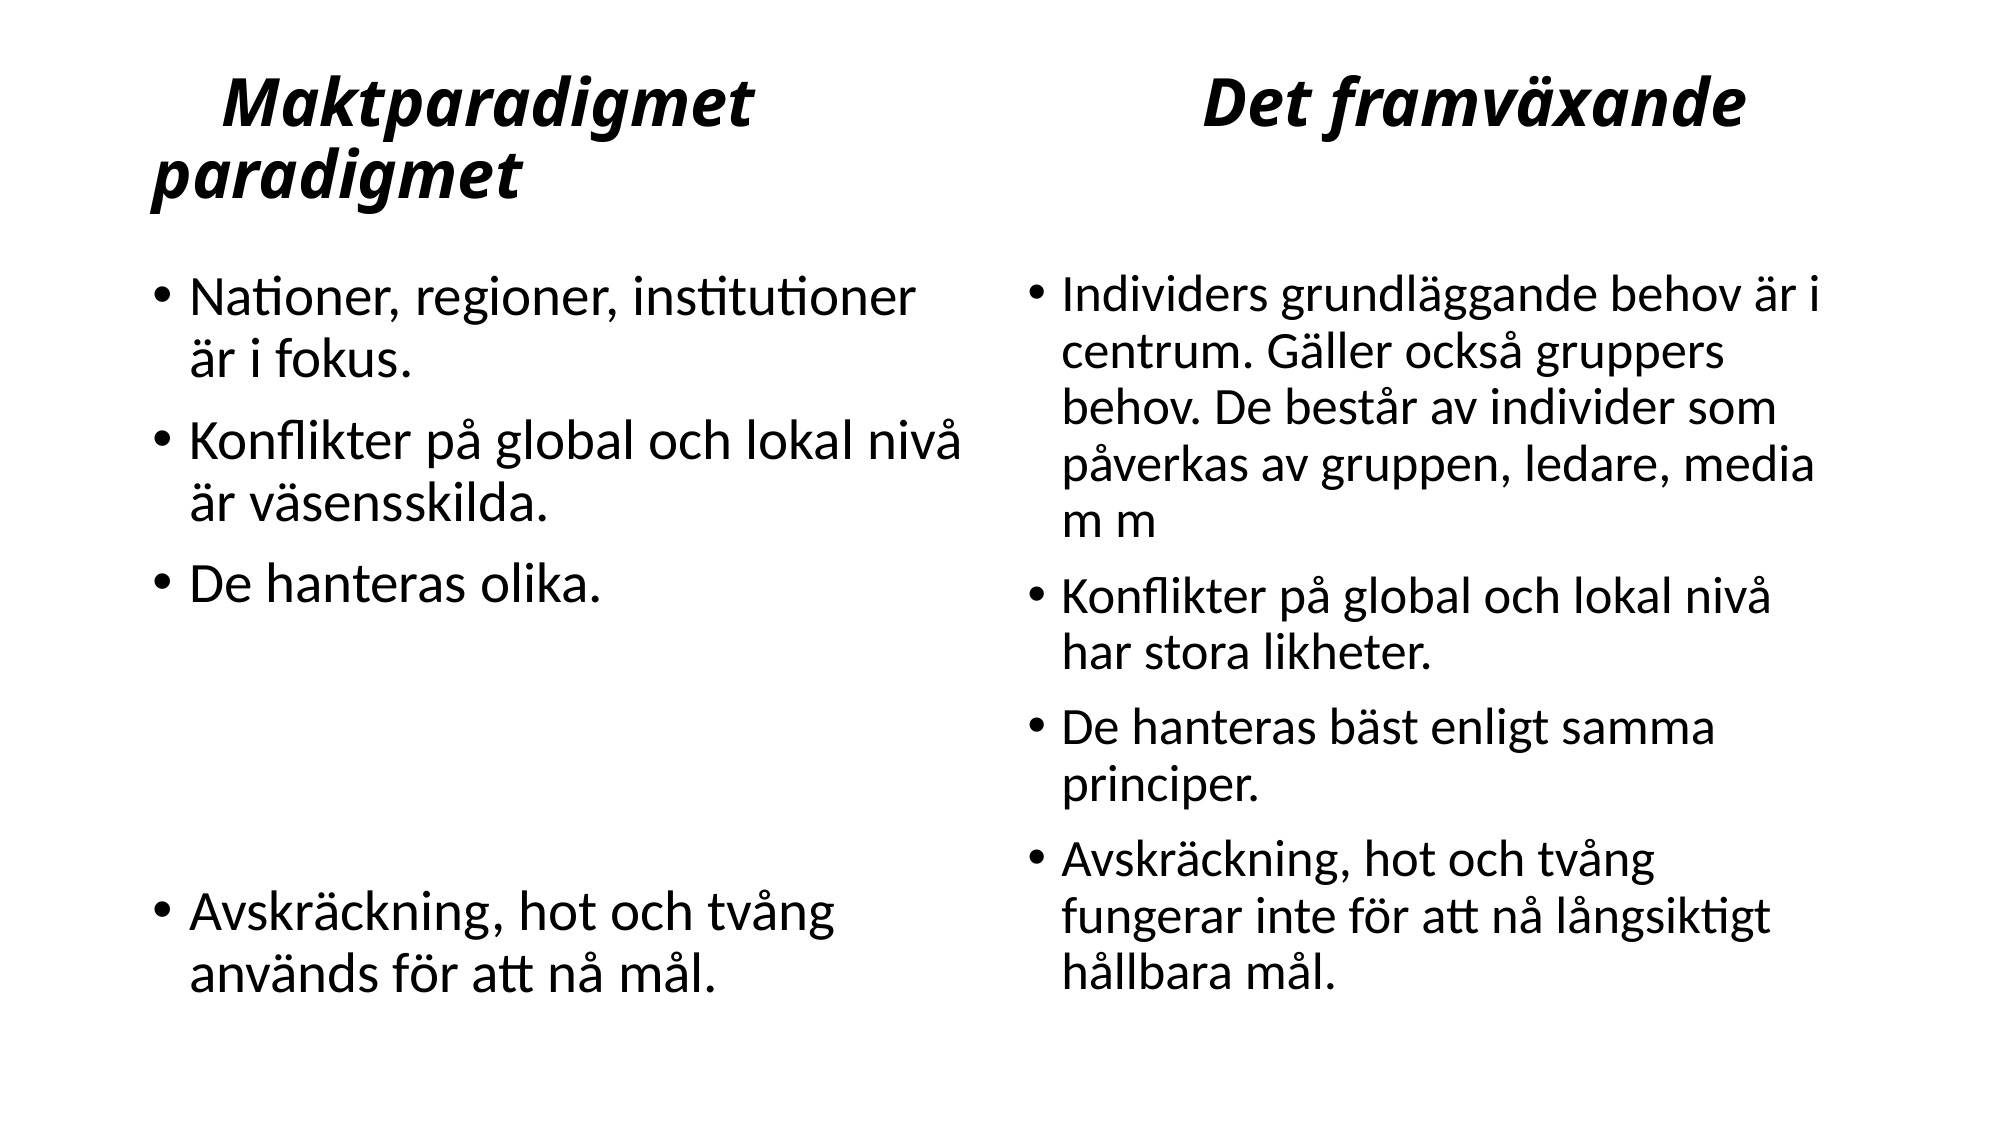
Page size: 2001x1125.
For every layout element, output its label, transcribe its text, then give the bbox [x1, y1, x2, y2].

title Maktparadigmet Det framväxande paradigmet [137, 59, 1863, 222]
list Individers grundläggande behov är i centrum. Gäller också gruppers behov. De består av individer som påverkas av gruppen, ledare, media m m Konflikter på global och lokal nivå har stora likheter. De hanteras bäst enligt samma principer. Avskräckning, hot och tvång fungerar inte för att nå långsiktigt hållbara mål. [1012, 259, 1863, 1014]
list Nationer, regioner, institutioner är i fokus. Konflikter på global och lokal nivå är väsensskilda. De hanteras olika. Avskräckning, hot och tvång används för att nå mål. [137, 259, 988, 1014]
